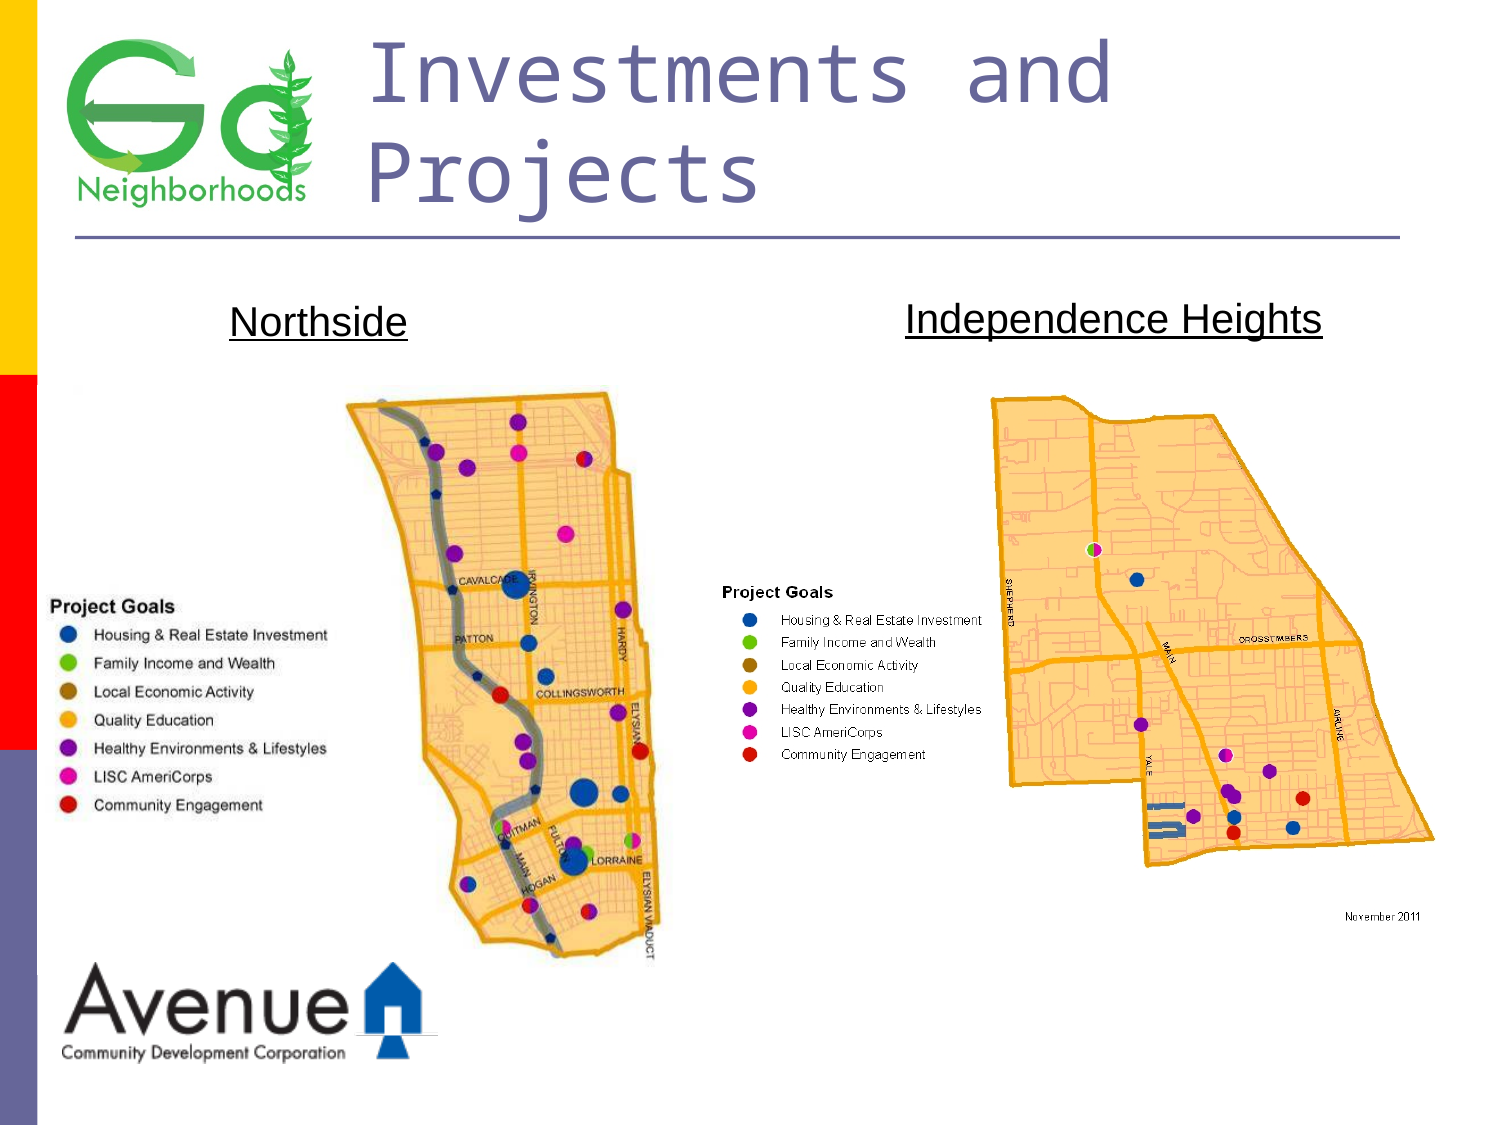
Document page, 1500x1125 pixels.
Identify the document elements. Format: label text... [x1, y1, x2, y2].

text_box Independence Heights [874, 284, 1338, 350]
text_box Investments and Projects [350, 49, 1375, 188]
text_box Northside [150, 287, 488, 353]
picture [37, 384, 1500, 1065]
picture [62, 24, 321, 213]
